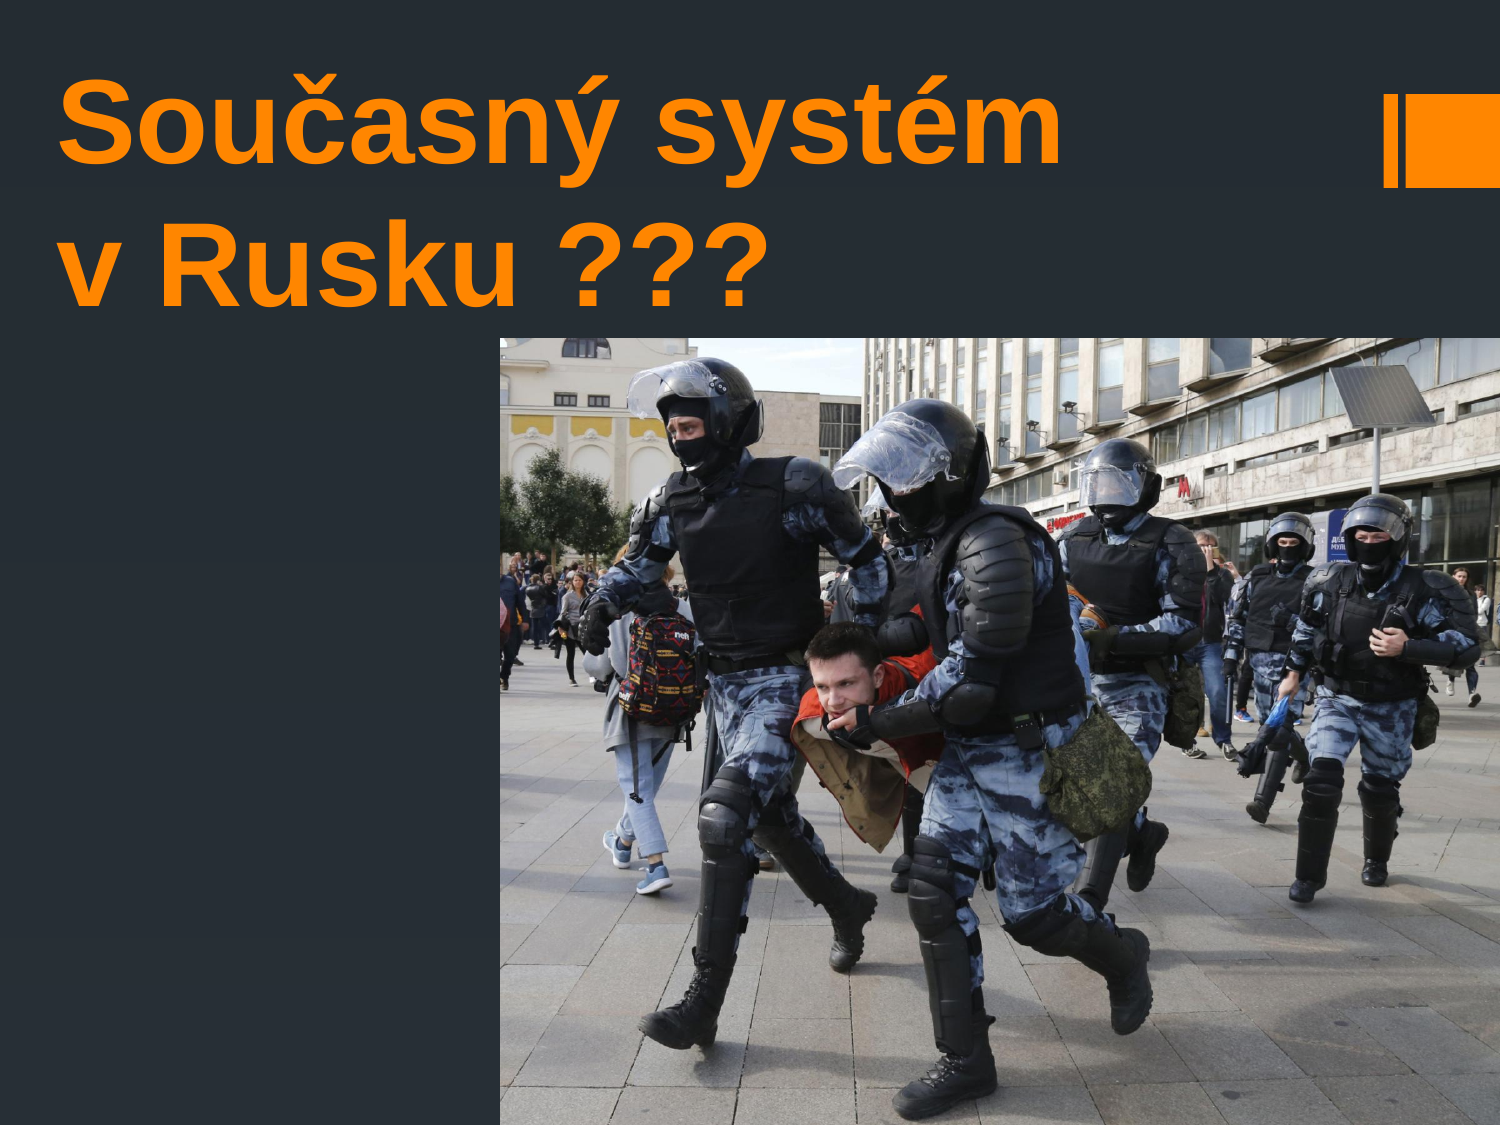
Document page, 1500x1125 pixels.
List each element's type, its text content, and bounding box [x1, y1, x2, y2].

title Současný systém v Rusku ??? [41, 30, 1128, 339]
picture [500, 337, 1500, 1125]
